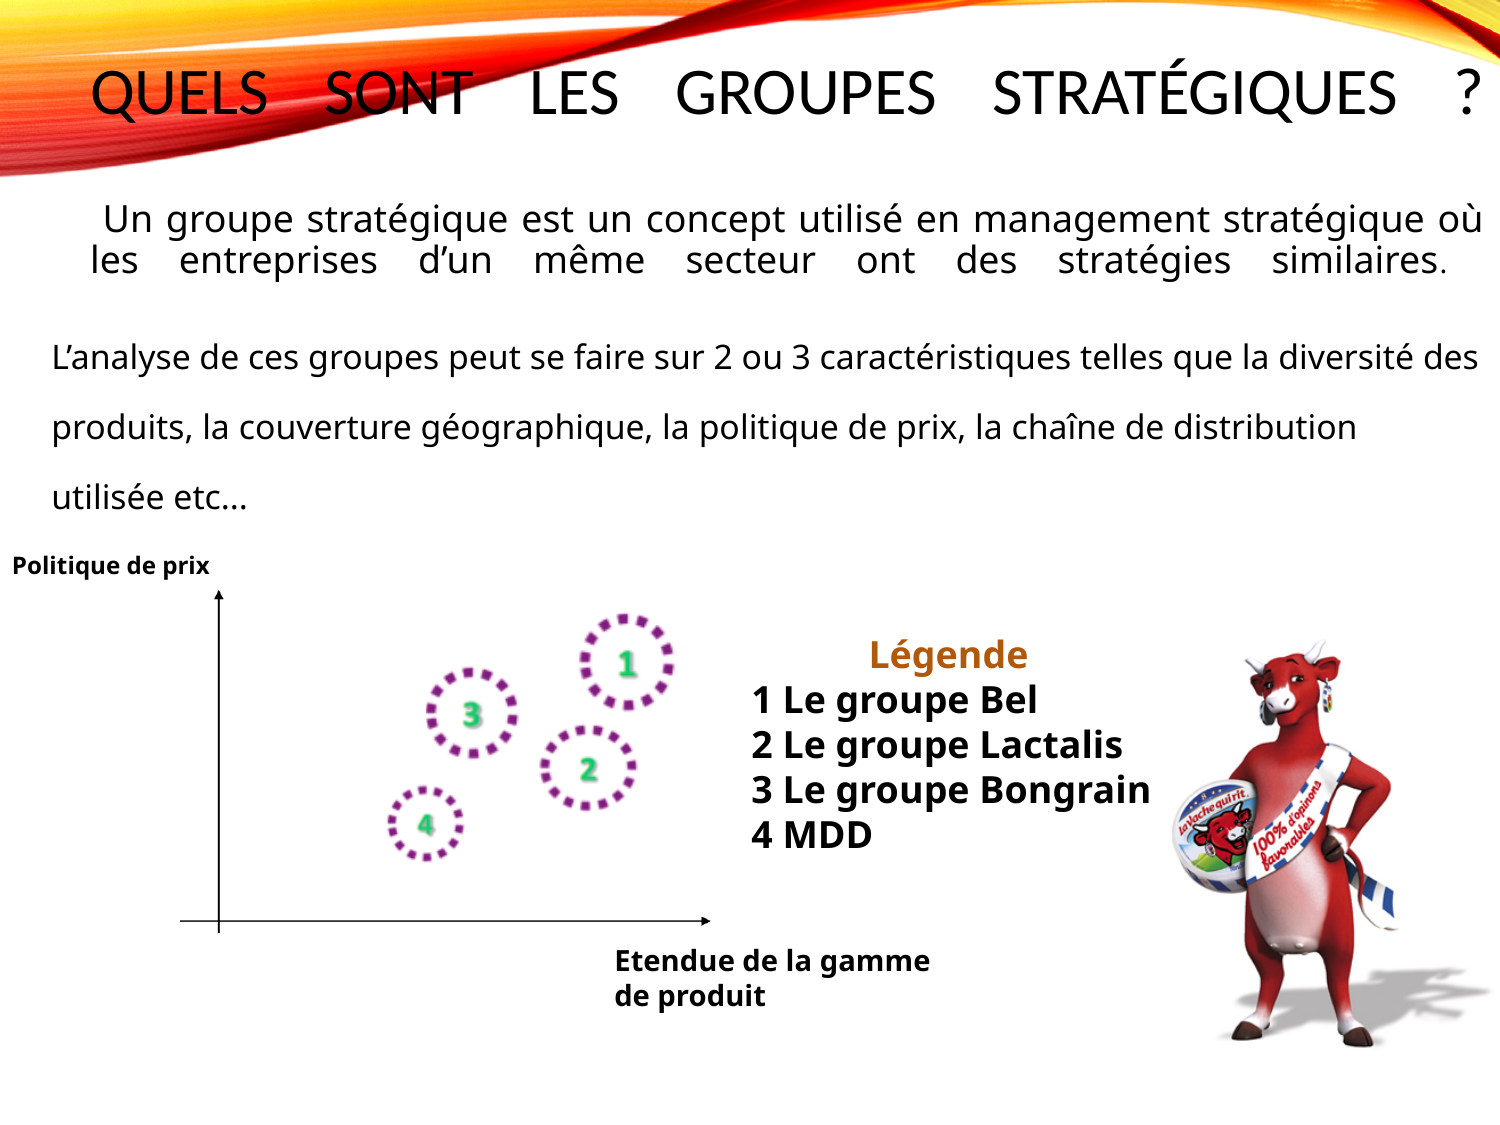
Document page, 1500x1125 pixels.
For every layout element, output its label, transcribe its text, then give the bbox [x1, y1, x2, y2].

text_box L’analyse de ces groupes peut se faire sur 2 ou 3 caractéristiques telles que la diversité des produits, la couverture géographique, la politique de prix, la chaîne de distribution utilisée etc... [36, 320, 1500, 546]
picture [180, 578, 737, 933]
text_box Etendue de la gamme de produit [599, 934, 960, 1020]
text_box Légende 1 Le groupe Bel 2 Le groupe Lactalis 3 Le groupe Bongrain 4 MDD [737, 623, 1205, 863]
picture [1164, 630, 1500, 1051]
text_box Politique de prix [0, 538, 296, 604]
picture [0, 0, 1500, 178]
title QUELS SONT LES GROUPES STRATÉGIQUES ? Un groupe stratégique est un concept utilisé en management stratégique où les entreprises d’un même secteur ont des stratégies similaires. [75, 45, 1500, 320]
